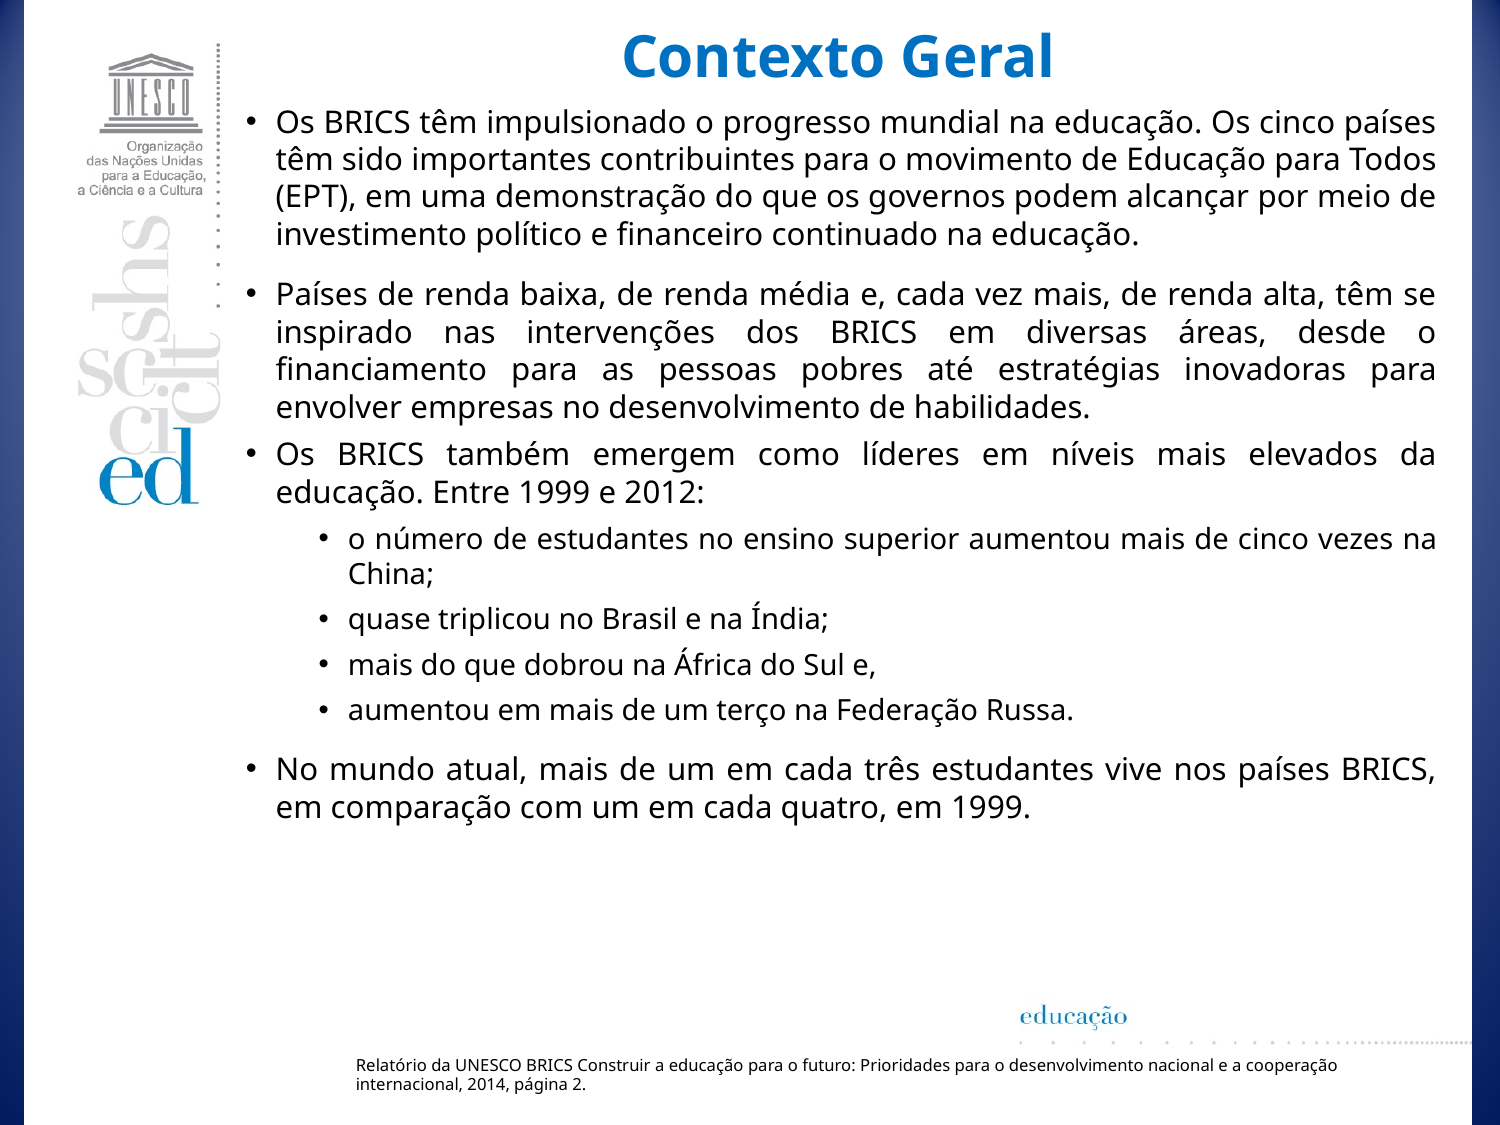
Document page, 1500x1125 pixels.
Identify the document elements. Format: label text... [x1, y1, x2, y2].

list Os BRICS têm impulsionado o progresso mundial na educação. Os cinco países têm sido importantes contribuintes para o movimento de Educação para Todos (EPT), em uma demonstração do que os governos podem alcançar por meio de investimento político e financeiro continuado na educação. Países de renda baixa, de renda média e, cada vez mais, de renda alta, têm se inspirado nas intervenções dos BRICS em diversas áreas, desde o financiamento para as pessoas pobres até estratégias inovadoras para envolver empresas no desenvolvimento de habilidades. Os BRICS também emergem como líderes em níveis mais elevados da educação. Entre 1999 e 2012: o número de estudantes no ensino superior aumentou mais de cinco vezes na China; quase triplicou no Brasil e na Índia; mais do que dobrou na África do Sul e, aumentou em mais de um terço na Federação Russa. No mundo atual, mais de um em cada três estudantes vive nos países BRICS, em comparação com um em cada quatro, em 1999. [100, 101, 1439, 894]
picture [0, 0, 1500, 1125]
title Contexto Geral [230, 19, 1447, 207]
text_box Relatório da UNESCO BRICS Construir a educação para o futuro: Prioridades para o desenvolvimento nacional e a cooperação internacional, 2014, página 2. [348, 1046, 1424, 1102]
